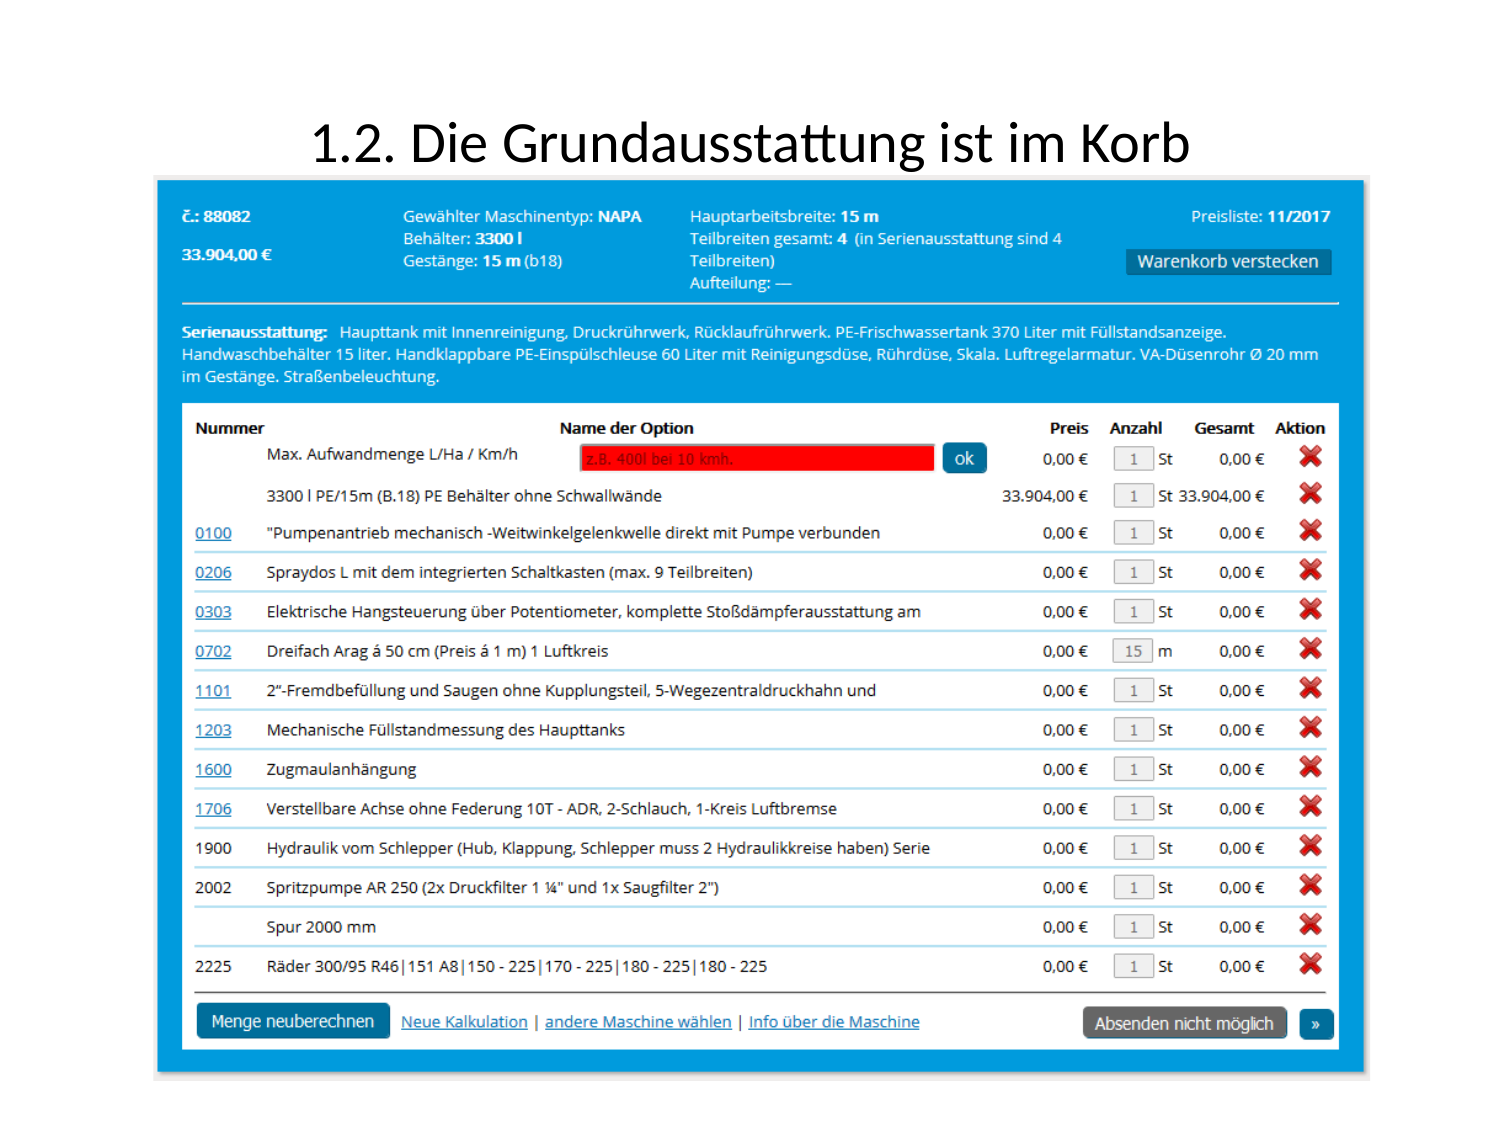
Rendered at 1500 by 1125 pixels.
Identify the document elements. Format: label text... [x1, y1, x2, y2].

title 1.2. Die Grundausstattung ist im Korb [75, 45, 1425, 233]
picture [153, 175, 1371, 1081]
